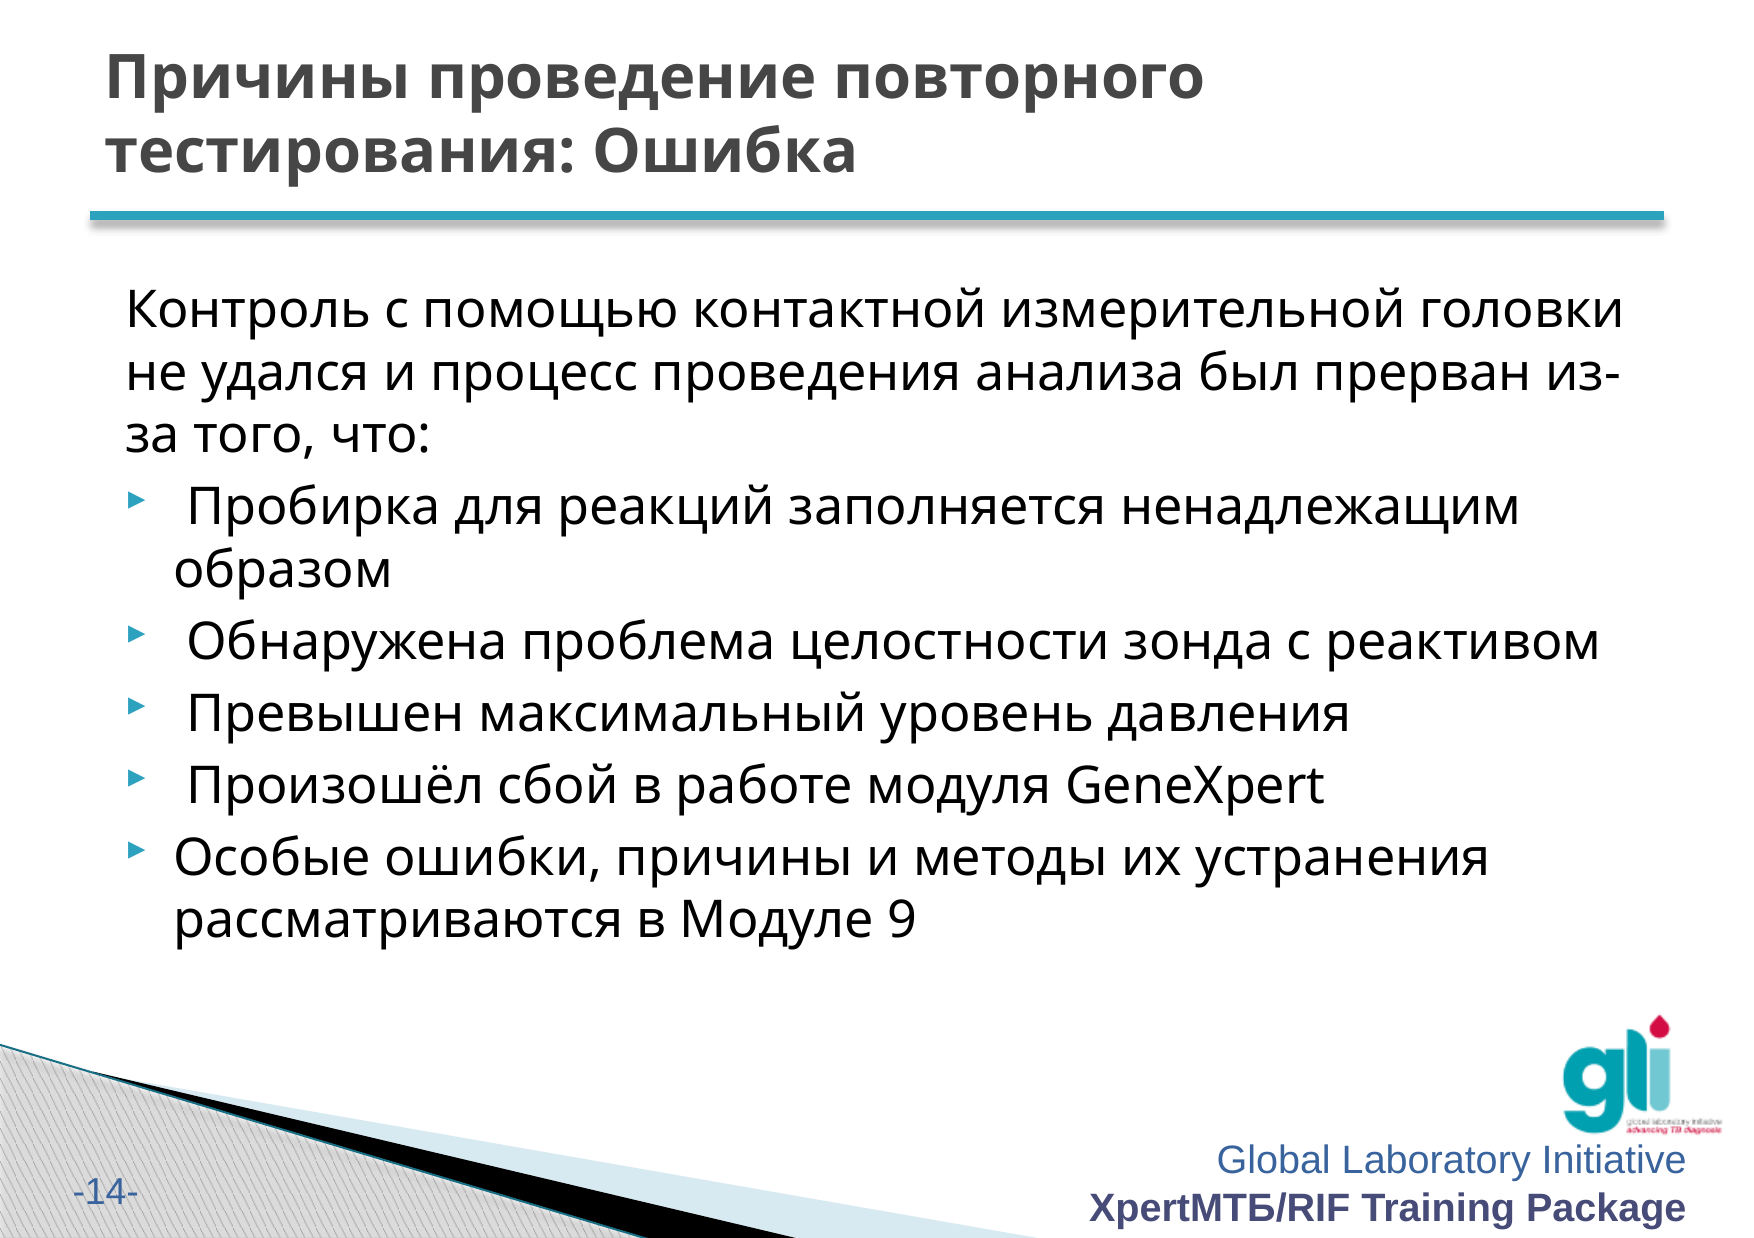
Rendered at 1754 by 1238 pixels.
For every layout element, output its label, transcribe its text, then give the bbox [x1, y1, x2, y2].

title Причины проведение повторного тестирования: Ошибка [87, 28, 1666, 195]
list Контроль с помощью контактной измерительной головки не удался и процесс проведения анализа был прерван из-за того, что: Пробирка для реакций заполняется ненадлежащим образом Обнаружена проблема целостности зонда с реактивом Превышен максимальный уровень давления Произошёл сбой в работе модуля GeneXpert Особые ошибки, причины и методы их устранения рассматриваются в Модуле 9 [87, 267, 1666, 996]
picture [1553, 1011, 1727, 1139]
